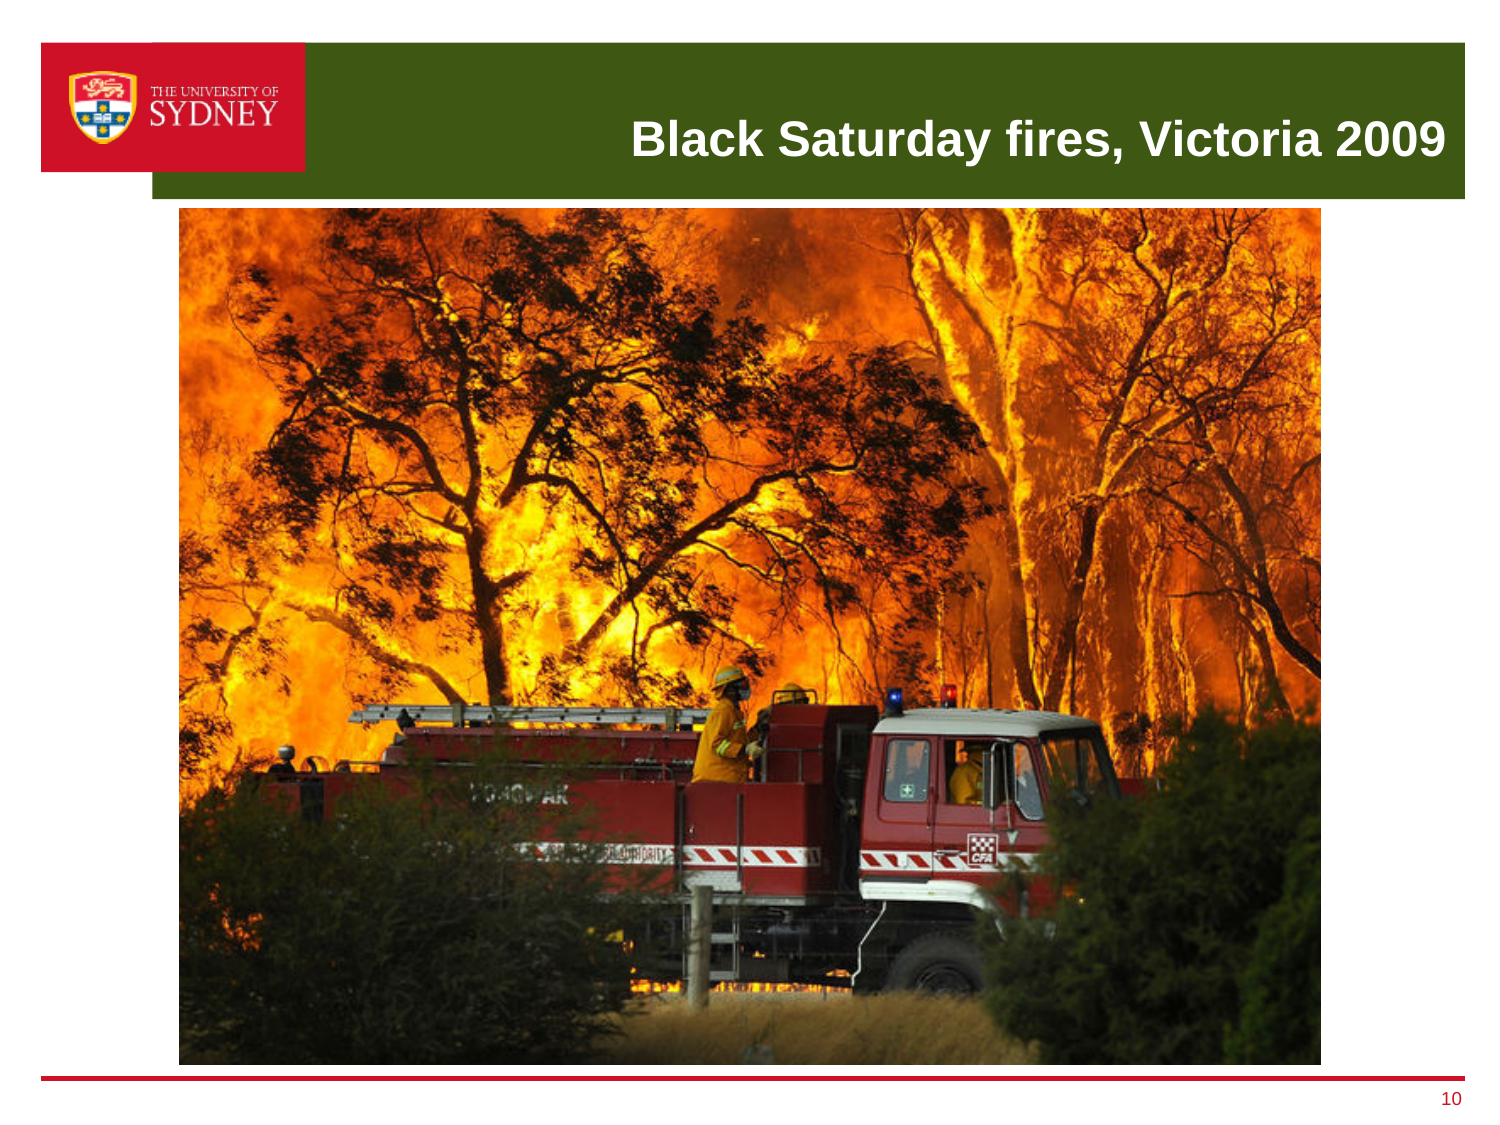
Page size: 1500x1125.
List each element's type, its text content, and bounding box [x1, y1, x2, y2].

title Black Saturday fires, Victoria 2009 [304, 70, 1463, 175]
picture [178, 207, 1322, 1065]
slide_number 10 [1421, 1080, 1463, 1116]
picture [69, 71, 278, 144]
